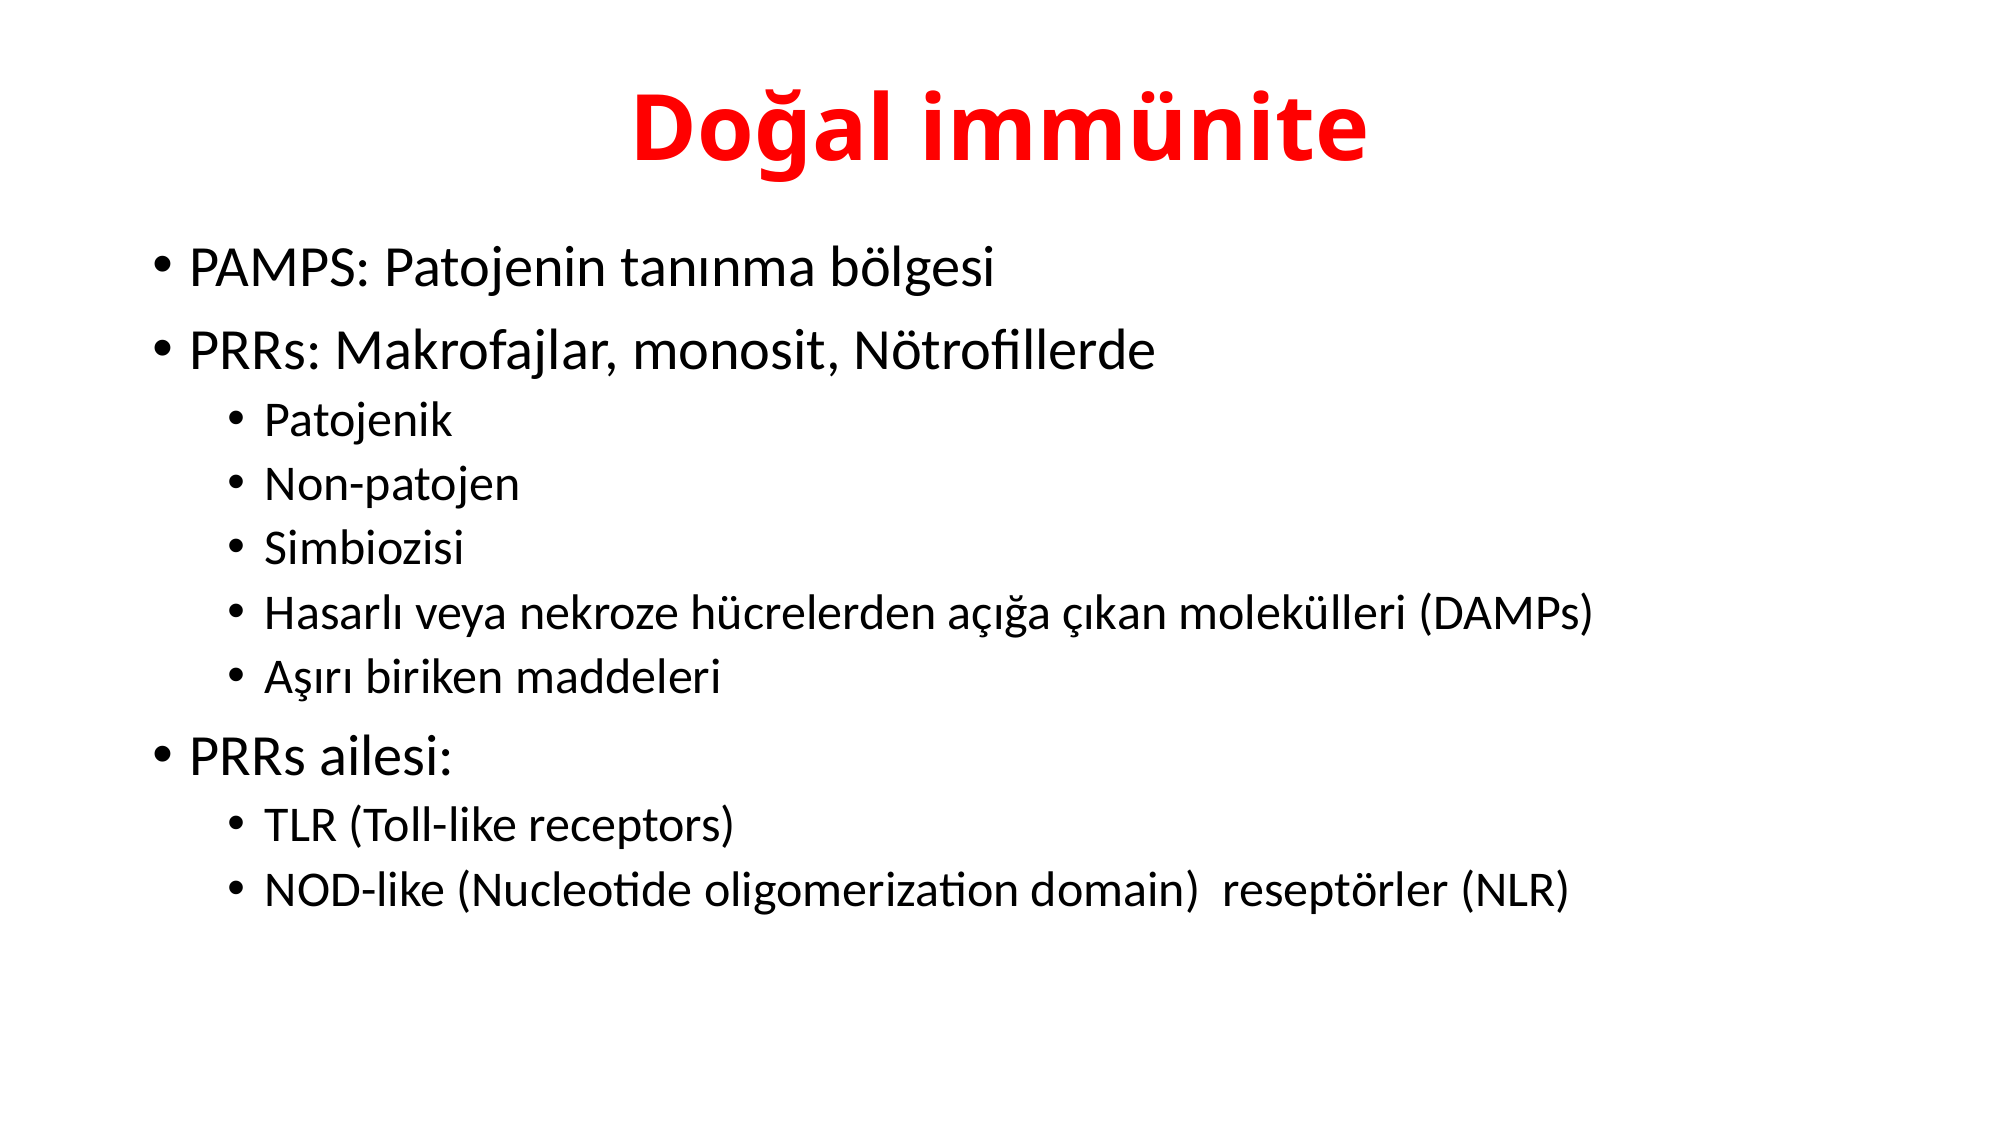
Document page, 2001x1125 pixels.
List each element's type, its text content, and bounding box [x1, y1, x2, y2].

list PAMPS: Patojenin tanınma bölgesi PRRs: Makrofajlar, monosit, Nötrofillerde Patojenik Non-patojen Simbiozisi Hasarlı veya nekroze hücrelerden açığa çıkan molekülleri (DAMPs) Aşırı biriken maddeleri PRRs ailesi: TLR (Toll-like receptors) NOD-like (Nucleotide oligomerization domain) reseptörler (NLR) [137, 228, 1863, 1014]
title Doğal immünite [137, 59, 1863, 202]
